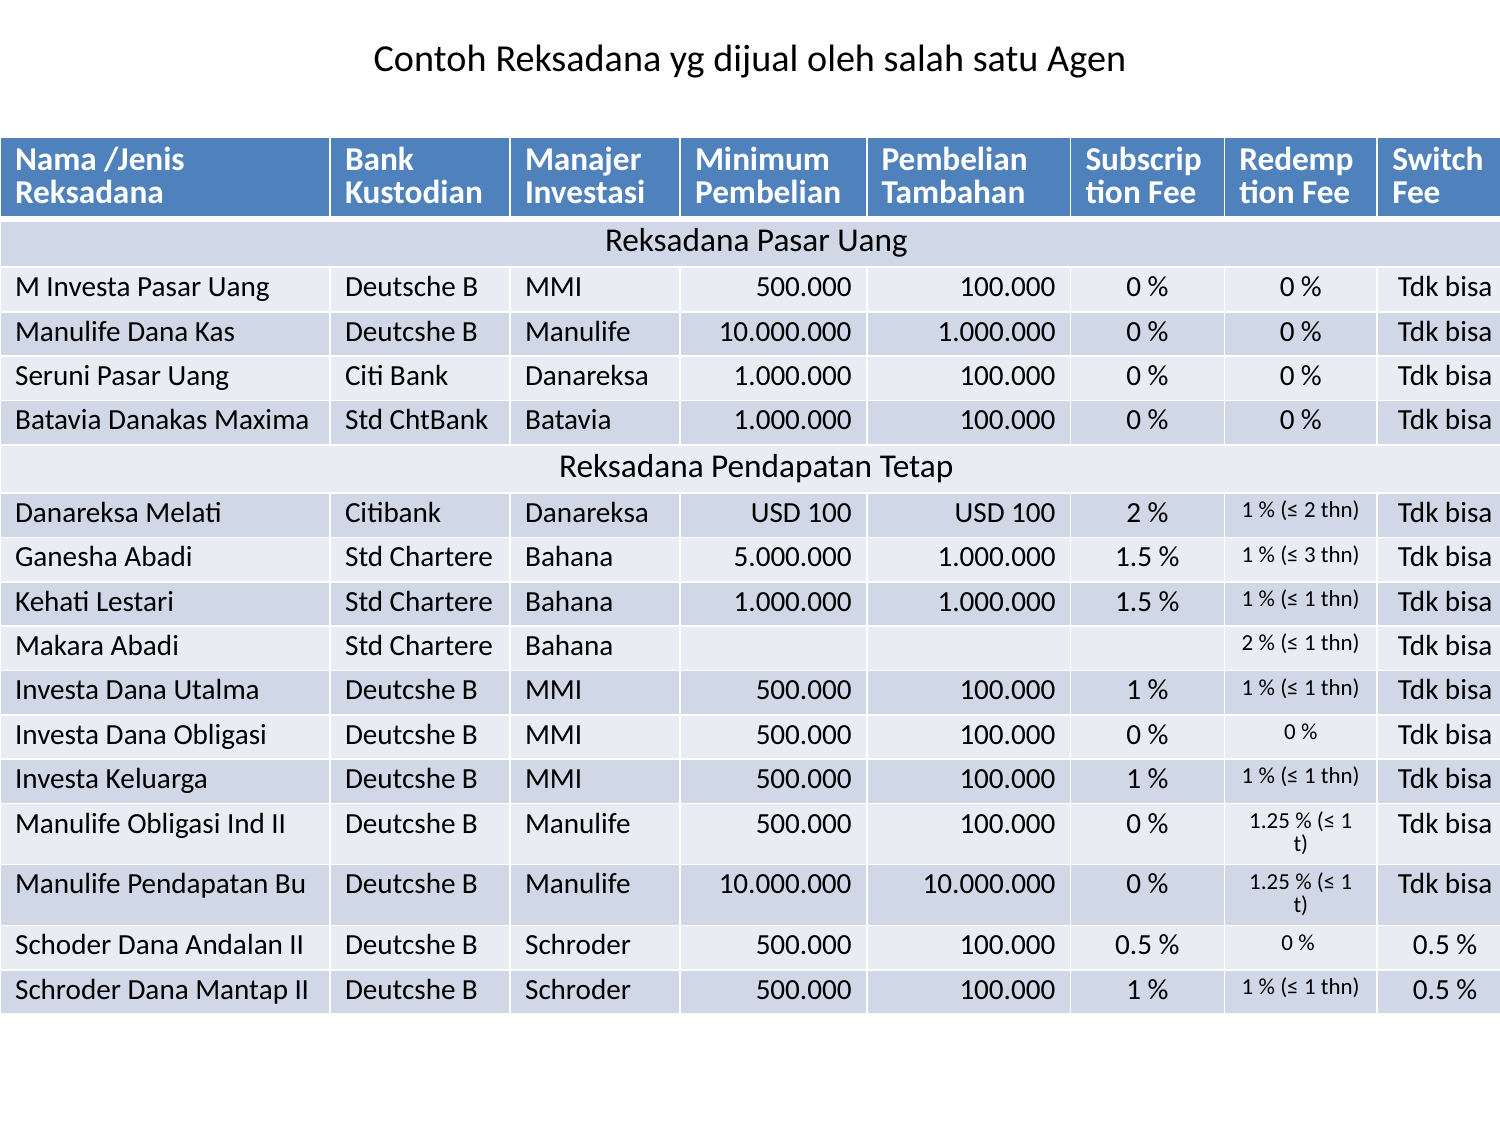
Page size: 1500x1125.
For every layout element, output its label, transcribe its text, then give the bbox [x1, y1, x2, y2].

table_cell 1.5 % [1071, 583, 1224, 625]
table_cell 0 % [1225, 716, 1376, 758]
table_cell Tdk bisa [1378, 865, 1500, 925]
table_cell Bahana [511, 583, 679, 625]
table_cell 2 % (≤ 1 thn) [1225, 627, 1376, 670]
table_cell 10.000.000 [681, 865, 866, 925]
table_cell MMI [511, 760, 679, 803]
table_cell 0 % [1225, 313, 1376, 355]
table_cell Deutcshe B [331, 671, 509, 714]
table_cell 0.5 % [1378, 971, 1500, 1013]
table_cell Deutcshe B [331, 926, 509, 969]
table_cell Reksadana Pasar Uang [1, 222, 1500, 266]
table_cell Tdk bisa [1378, 760, 1500, 803]
table_cell 1 % [1071, 760, 1224, 803]
table_cell 10.000.000 [681, 313, 866, 355]
table_cell Kehati Lestari [1, 583, 329, 625]
table_cell 1 % (≤ 2 thn) [1225, 494, 1376, 537]
table_cell Deutcshe B [331, 865, 509, 925]
table_header Minimum Pembelian [681, 138, 866, 216]
table_cell Schroder [511, 926, 679, 969]
table_cell 0 % [1071, 401, 1224, 444]
table_cell Tdk bisa [1378, 313, 1500, 355]
table_cell 0 % [1071, 357, 1224, 400]
table_cell Std ChtBank [331, 401, 509, 444]
table_cell Tdk bisa [1378, 671, 1500, 714]
table_cell Reksadana Pendapatan Tetap [1, 446, 1500, 492]
table_cell Danareksa [511, 357, 679, 400]
table_cell Tdk bisa [1378, 716, 1500, 758]
table_cell 100.000 [868, 971, 1070, 1013]
table_cell 1.000.000 [868, 313, 1070, 355]
table_cell Makara Abadi [1, 627, 329, 670]
table_cell 100.000 [868, 804, 1070, 864]
table_cell Investa Dana Obligasi [1, 716, 329, 758]
table_cell 500.000 [681, 760, 866, 803]
table_cell Batavia Danakas Maxima [1, 401, 329, 444]
table_cell Investa Keluarga [1, 760, 329, 803]
table_cell 1 % (≤ 1 thn) [1225, 971, 1376, 1013]
table_cell Tdk bisa [1378, 804, 1500, 864]
table_header Nama /Jenis Reksadana [1, 138, 329, 216]
table_cell Std Chartere [331, 627, 509, 670]
table_cell Tdk bisa [1378, 357, 1500, 400]
table_cell USD 100 [681, 494, 866, 537]
table_cell 100.000 [868, 926, 1070, 969]
table_cell 1.25 % (≤ 1 t) [1225, 865, 1376, 925]
table_cell 0.5 % [1071, 926, 1224, 969]
table_cell Schoder Dana Andalan II [1, 926, 329, 969]
table_cell 1 % [1071, 971, 1224, 1013]
table_cell 1.25 % (≤ 1 t) [1225, 804, 1376, 864]
table_cell MMI [511, 716, 679, 758]
table_cell 0 % [1071, 716, 1224, 758]
table_cell 2 % [1071, 494, 1224, 537]
table_cell 1 % (≤ 1 thn) [1225, 583, 1376, 625]
table_cell Tdk bisa [1378, 401, 1500, 444]
table_cell Investa Dana Utalma [1, 671, 329, 714]
table_cell Tdk bisa [1378, 627, 1500, 670]
table_cell Schroder [511, 971, 679, 1013]
table_cell Manulife Dana Kas [1, 313, 329, 355]
table_header Pembelian Tambahan [868, 138, 1070, 216]
table_cell 1.000.000 [681, 583, 866, 625]
table_cell 1 % [1071, 671, 1224, 714]
table_cell Danareksa Melati [1, 494, 329, 537]
table_cell Std Chartere [331, 583, 509, 625]
table_cell MMI [511, 671, 679, 714]
table_cell Bahana [511, 627, 679, 670]
table_cell Citi Bank [331, 357, 509, 400]
table_cell Deutcshe B [331, 971, 509, 1013]
table_cell MMI [511, 268, 679, 311]
table_header Redemption Fee [1225, 138, 1376, 216]
table_cell 1.000.000 [681, 357, 866, 400]
table_cell M Investa Pasar Uang [1, 268, 329, 311]
table_cell 500.000 [681, 971, 866, 1013]
table_cell 1 % (≤ 1 thn) [1225, 671, 1376, 714]
table_cell Citibank [331, 494, 509, 537]
table_header Bank Kustodian [331, 138, 509, 216]
table_cell Tdk bisa [1378, 538, 1500, 581]
table_cell Bahana [511, 538, 679, 581]
table_cell 10.000.000 [868, 865, 1070, 925]
table_cell Deutcshe B [331, 716, 509, 758]
table_cell Batavia [511, 401, 679, 444]
table_cell 100.000 [868, 716, 1070, 758]
table_cell 500.000 [681, 268, 866, 311]
table_cell 100.000 [868, 268, 1070, 311]
table_cell Seruni Pasar Uang [1, 357, 329, 400]
table_cell Ganesha Abadi [1, 538, 329, 581]
table_cell Schroder Dana Mantap II [1, 971, 329, 1013]
table_cell Tdk bisa [1378, 583, 1500, 625]
table_cell 100.000 [868, 760, 1070, 803]
table_cell Std Chartere [331, 538, 509, 581]
table_cell 5.000.000 [681, 538, 866, 581]
table_header Switch Fee [1378, 138, 1500, 216]
table_cell 100.000 [868, 671, 1070, 714]
table_cell 0 % [1225, 926, 1376, 969]
table_cell Manulife Pendapatan Bu [1, 865, 329, 925]
table_cell 0 % [1225, 268, 1376, 311]
table_cell 100.000 [868, 401, 1070, 444]
table_cell Manulife [511, 865, 679, 925]
table_cell 1.000.000 [868, 583, 1070, 625]
table_cell 0 % [1225, 357, 1376, 400]
table_header Subscription Fee [1071, 138, 1224, 216]
table_cell 500.000 [681, 671, 866, 714]
table_cell 0 % [1225, 401, 1376, 444]
table_cell [1071, 627, 1224, 670]
title Contoh Reksadana yg dijual oleh salah satu Agen [75, 24, 1425, 88]
table_cell 0 % [1071, 313, 1224, 355]
table_cell Deutcshe B [331, 804, 509, 864]
table_cell Deutsche B [331, 268, 509, 311]
table_cell Tdk bisa [1378, 268, 1500, 311]
table_header Manajer Investasi [511, 138, 679, 216]
table_cell Deutcshe B [331, 313, 509, 355]
table_cell Manulife Obligasi Ind II [1, 804, 329, 864]
table_cell 100.000 [868, 357, 1070, 400]
table_cell 0 % [1071, 865, 1224, 925]
table_cell 500.000 [681, 926, 866, 969]
table_cell 1.000.000 [868, 538, 1070, 581]
table_cell Manulife [511, 804, 679, 864]
table_cell 500.000 [681, 804, 866, 864]
table_cell 0 % [1071, 804, 1224, 864]
table_cell Danareksa [511, 494, 679, 537]
table_cell [681, 627, 866, 670]
table_cell USD 100 [868, 494, 1070, 537]
table_cell 0.5 % [1378, 926, 1500, 969]
table_cell 1 % (≤ 1 thn) [1225, 760, 1376, 803]
table_cell 0 % [1071, 268, 1224, 311]
table_cell Tdk bisa [1378, 494, 1500, 537]
table_cell 1.000.000 [681, 401, 866, 444]
table_cell [868, 627, 1070, 670]
table_cell Deutcshe B [331, 760, 509, 803]
table_cell 1 % (≤ 3 thn) [1225, 538, 1376, 581]
table_cell 500.000 [681, 716, 866, 758]
table_cell 1.5 % [1071, 538, 1224, 581]
table_cell Manulife [511, 313, 679, 355]
